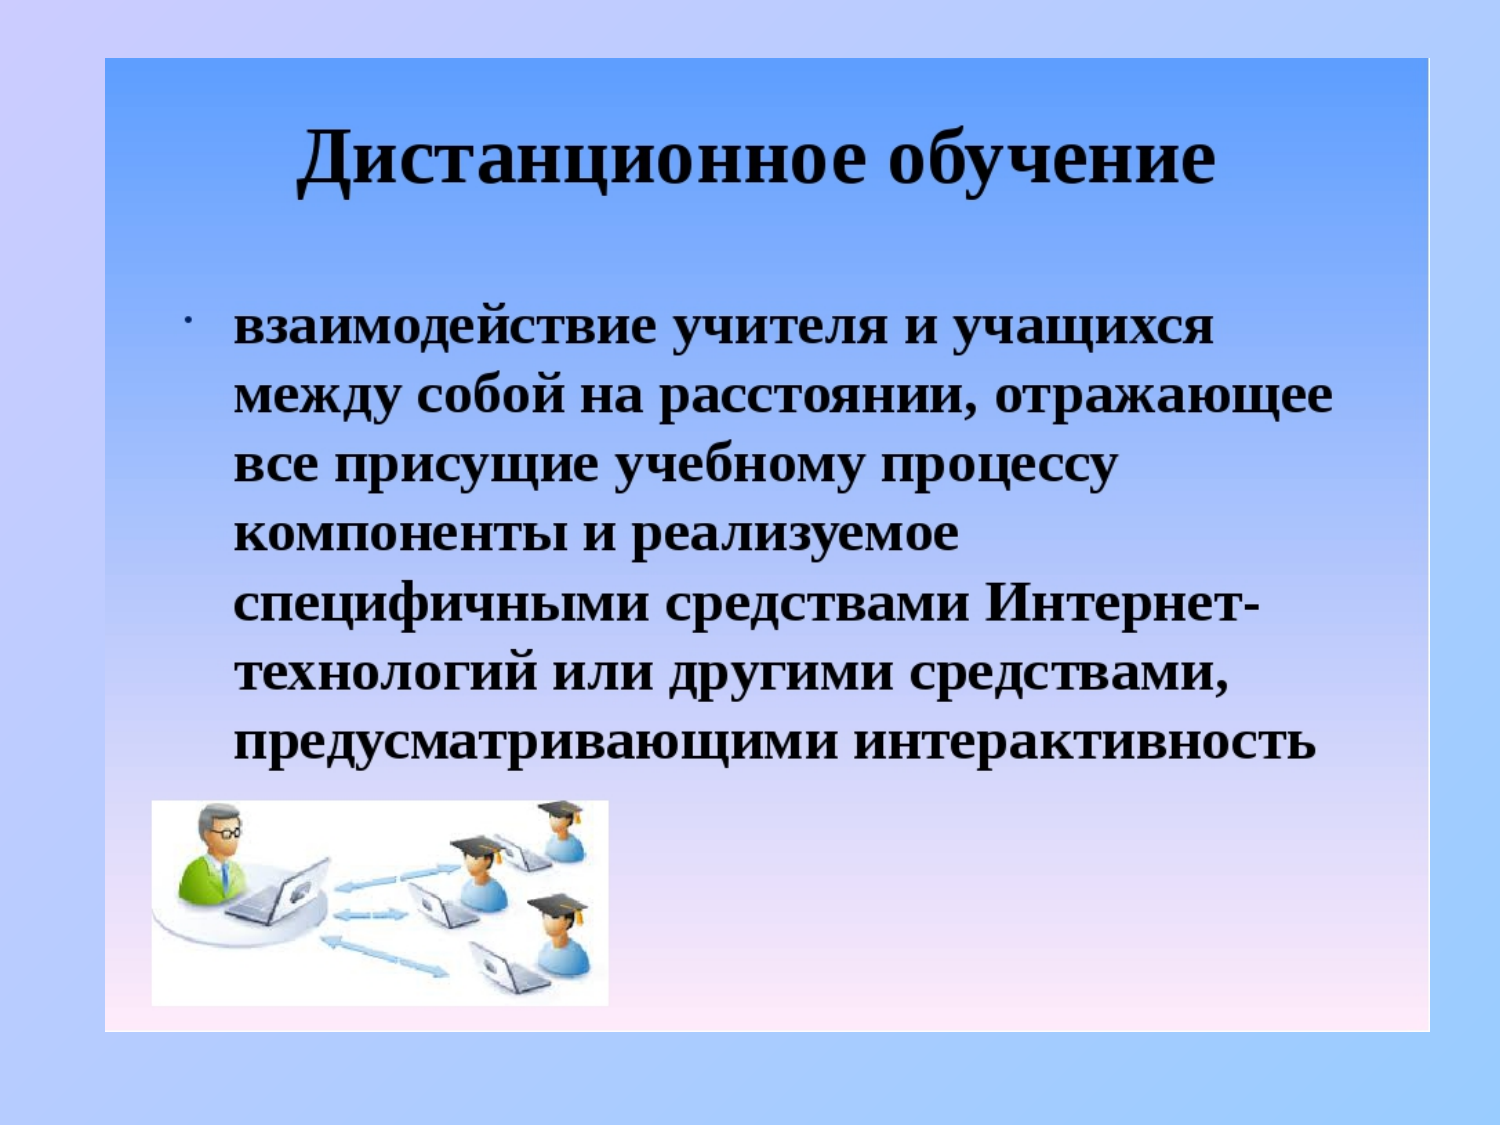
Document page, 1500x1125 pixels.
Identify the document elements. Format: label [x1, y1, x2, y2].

picture [105, 58, 1430, 1032]
